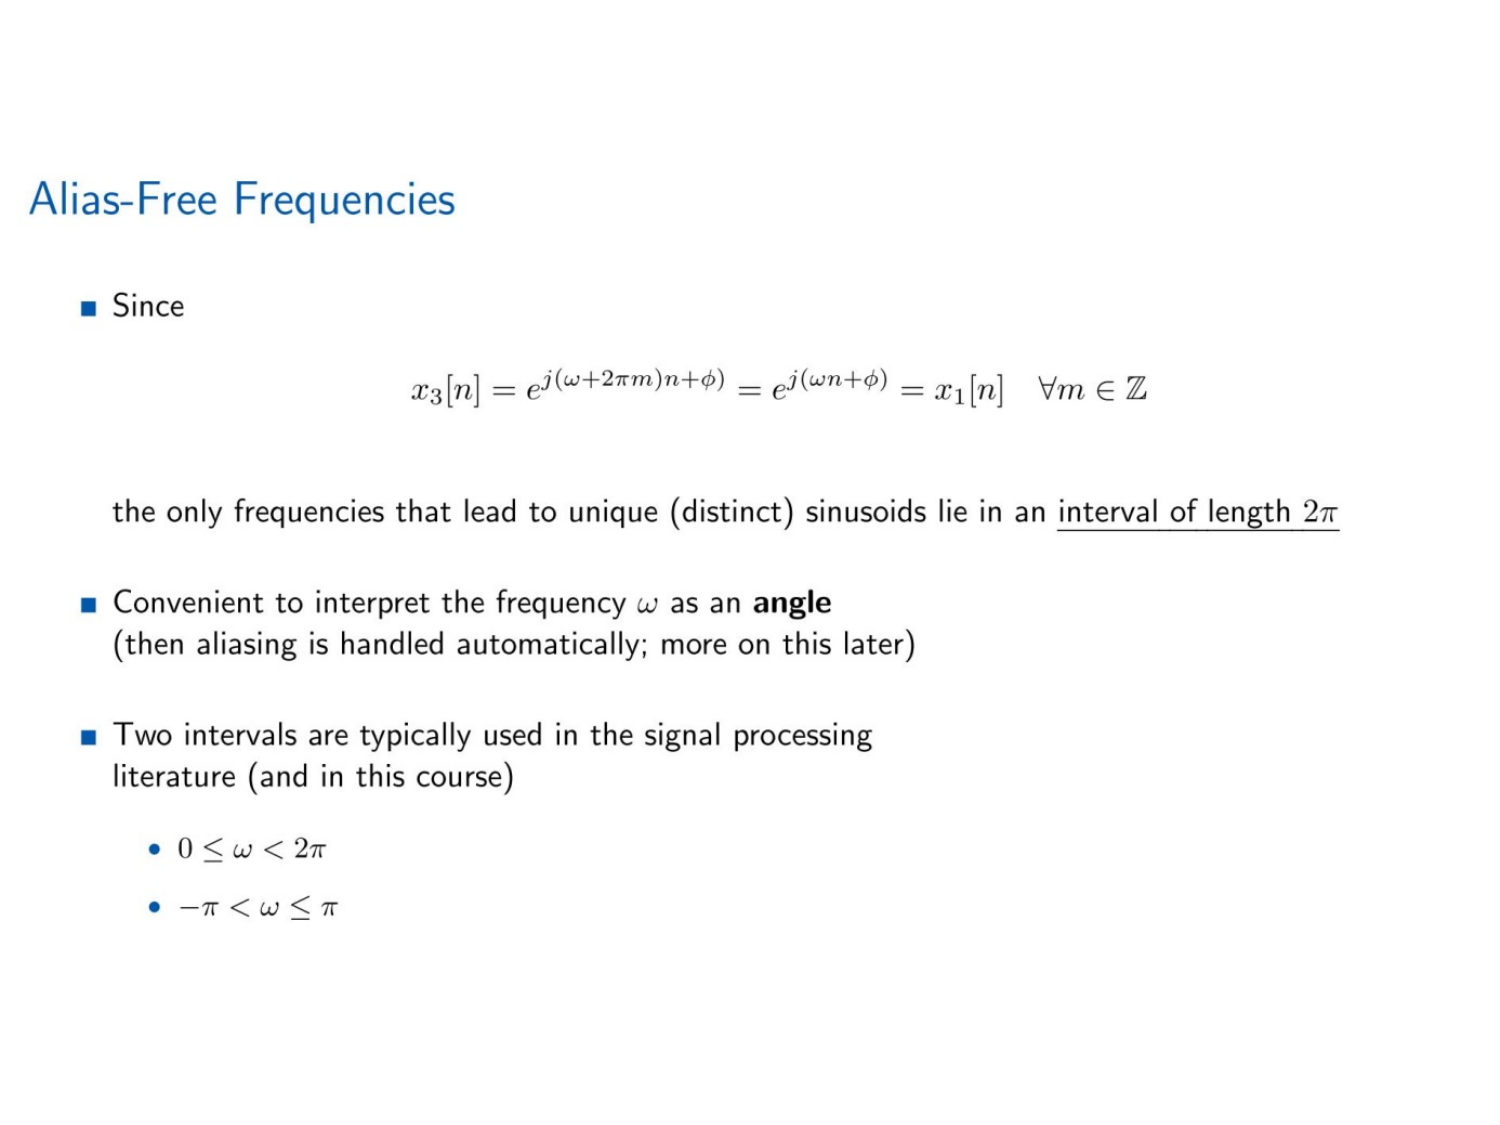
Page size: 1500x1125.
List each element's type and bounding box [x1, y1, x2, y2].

picture [0, 140, 1500, 985]
